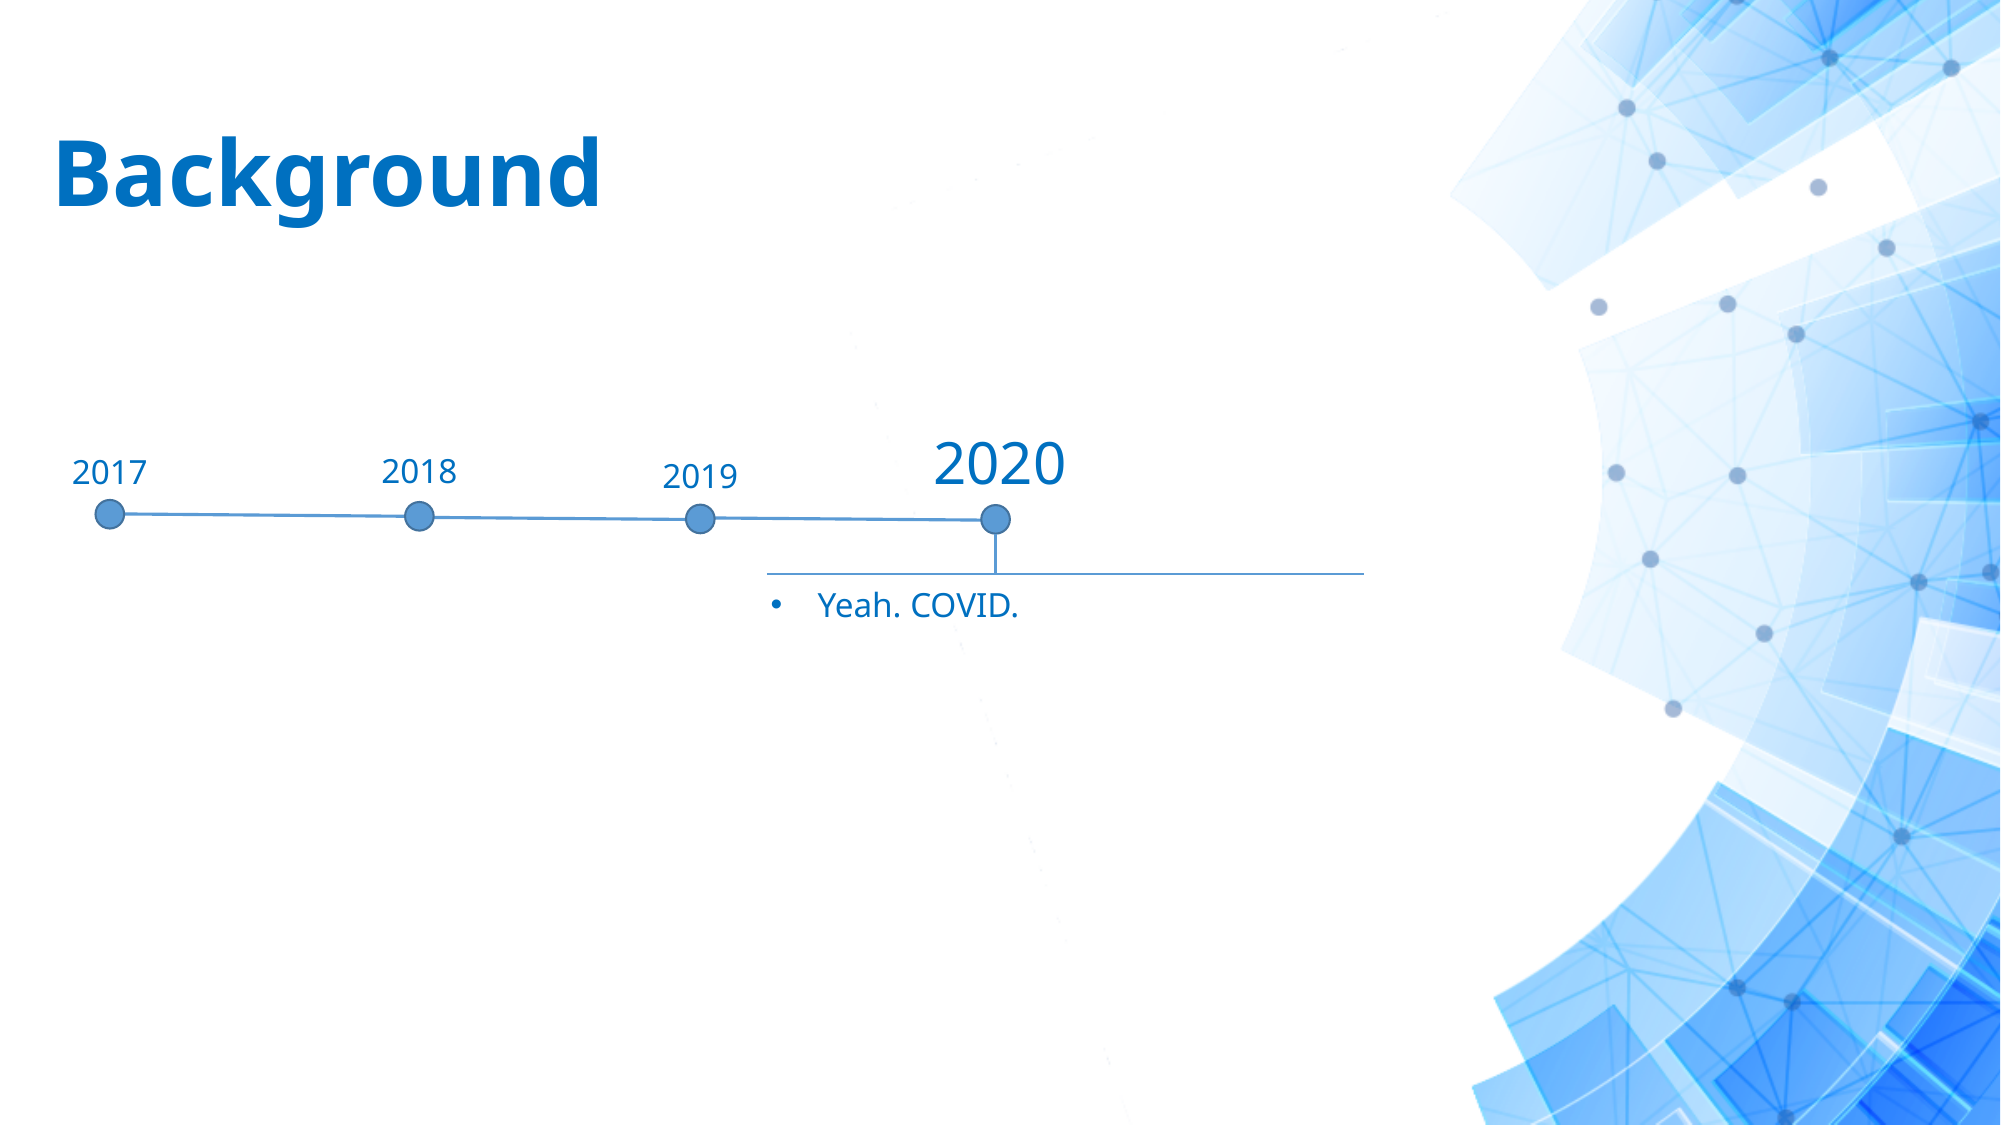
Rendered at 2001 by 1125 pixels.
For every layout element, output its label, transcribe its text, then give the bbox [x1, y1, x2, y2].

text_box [124, 513, 406, 517]
text_box 2018 [366, 443, 473, 498]
text_box 2020 [918, 419, 1082, 504]
title Background [35, 68, 1451, 286]
picture [0, 0, 2001, 1125]
text_box [685, 503, 716, 535]
text_box [404, 500, 435, 532]
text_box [714, 517, 996, 521]
text_box 2017 [57, 444, 163, 499]
text_box [980, 504, 1011, 535]
text_box [94, 499, 126, 530]
text_box Yeah. COVID. [755, 576, 1398, 632]
text_box 2019 [647, 448, 754, 503]
